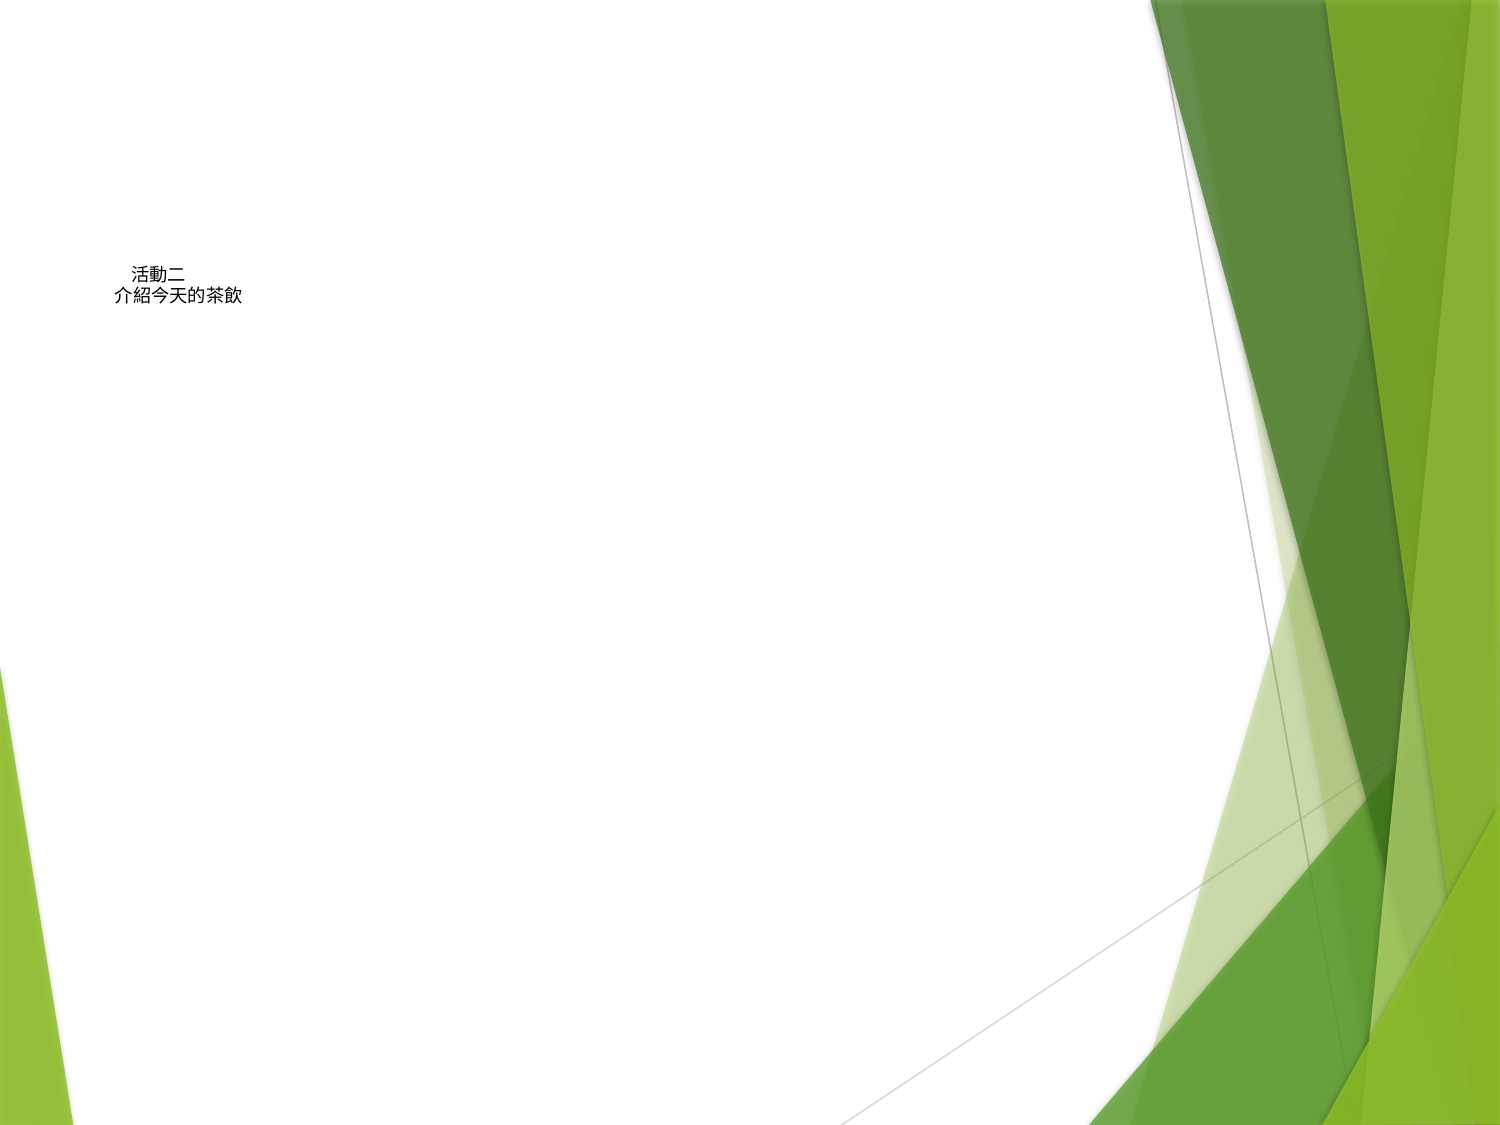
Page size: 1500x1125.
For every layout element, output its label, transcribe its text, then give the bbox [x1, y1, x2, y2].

title 活動二 介紹今天的茶飲 [99, 255, 1142, 317]
